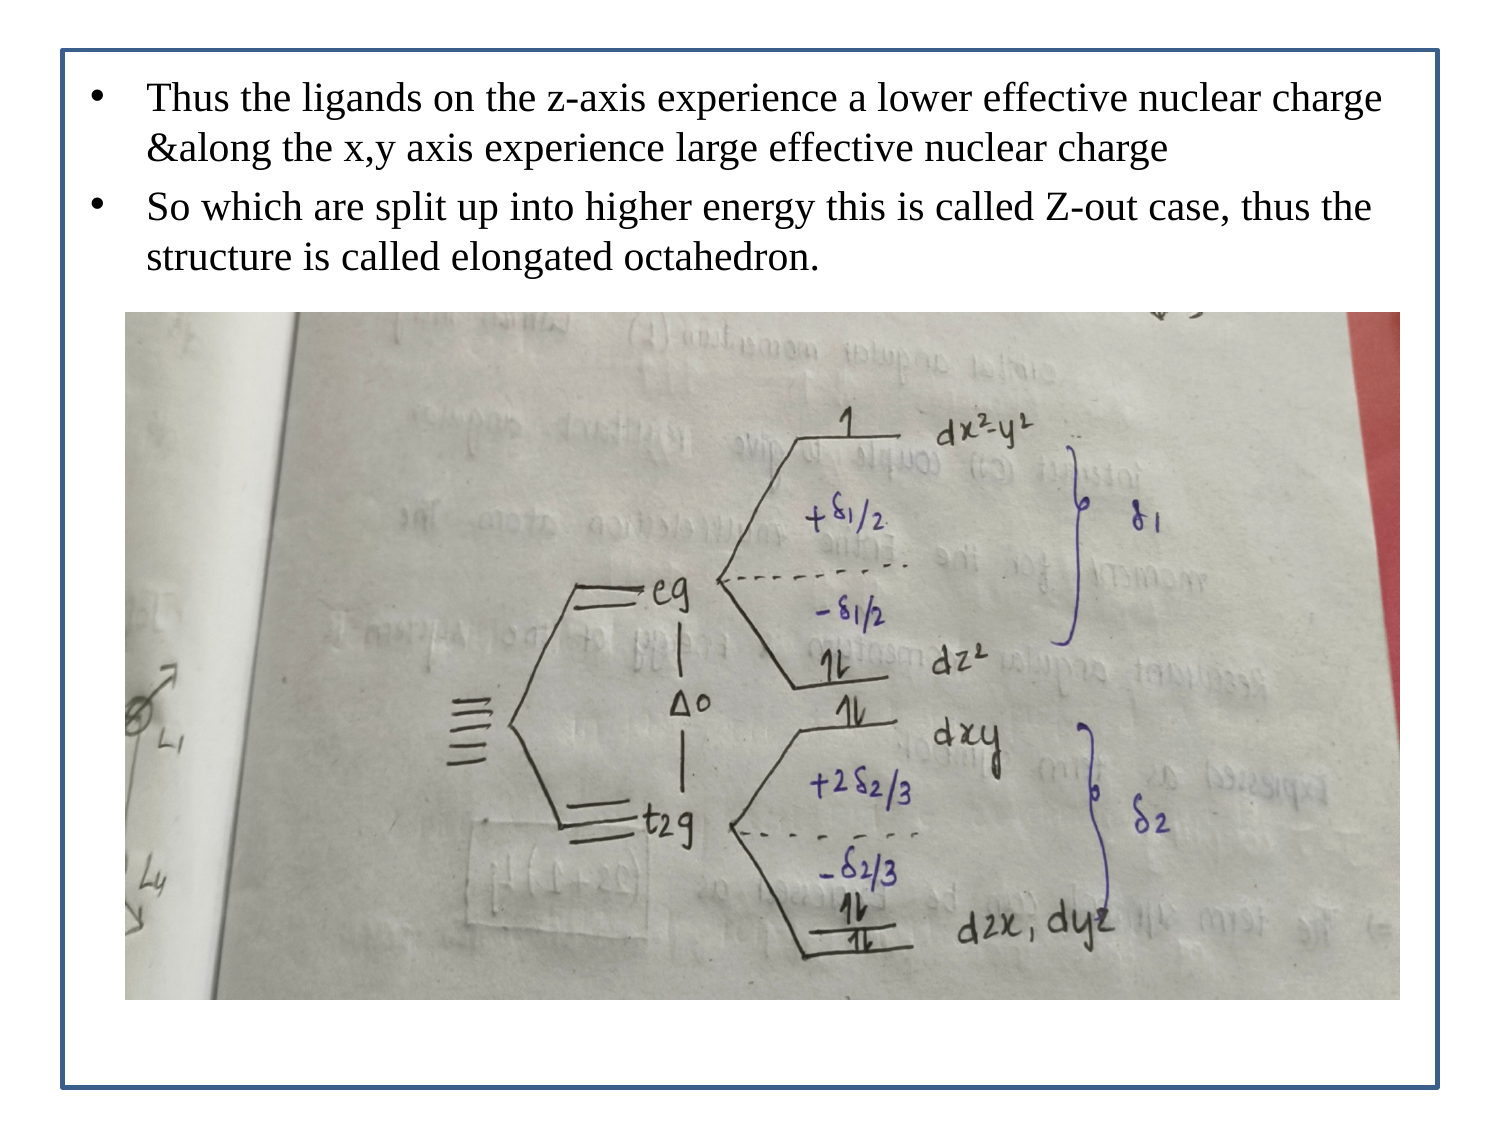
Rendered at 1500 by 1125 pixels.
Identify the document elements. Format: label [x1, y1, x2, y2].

picture [124, 312, 1401, 1001]
text_box [60, 48, 1440, 1090]
